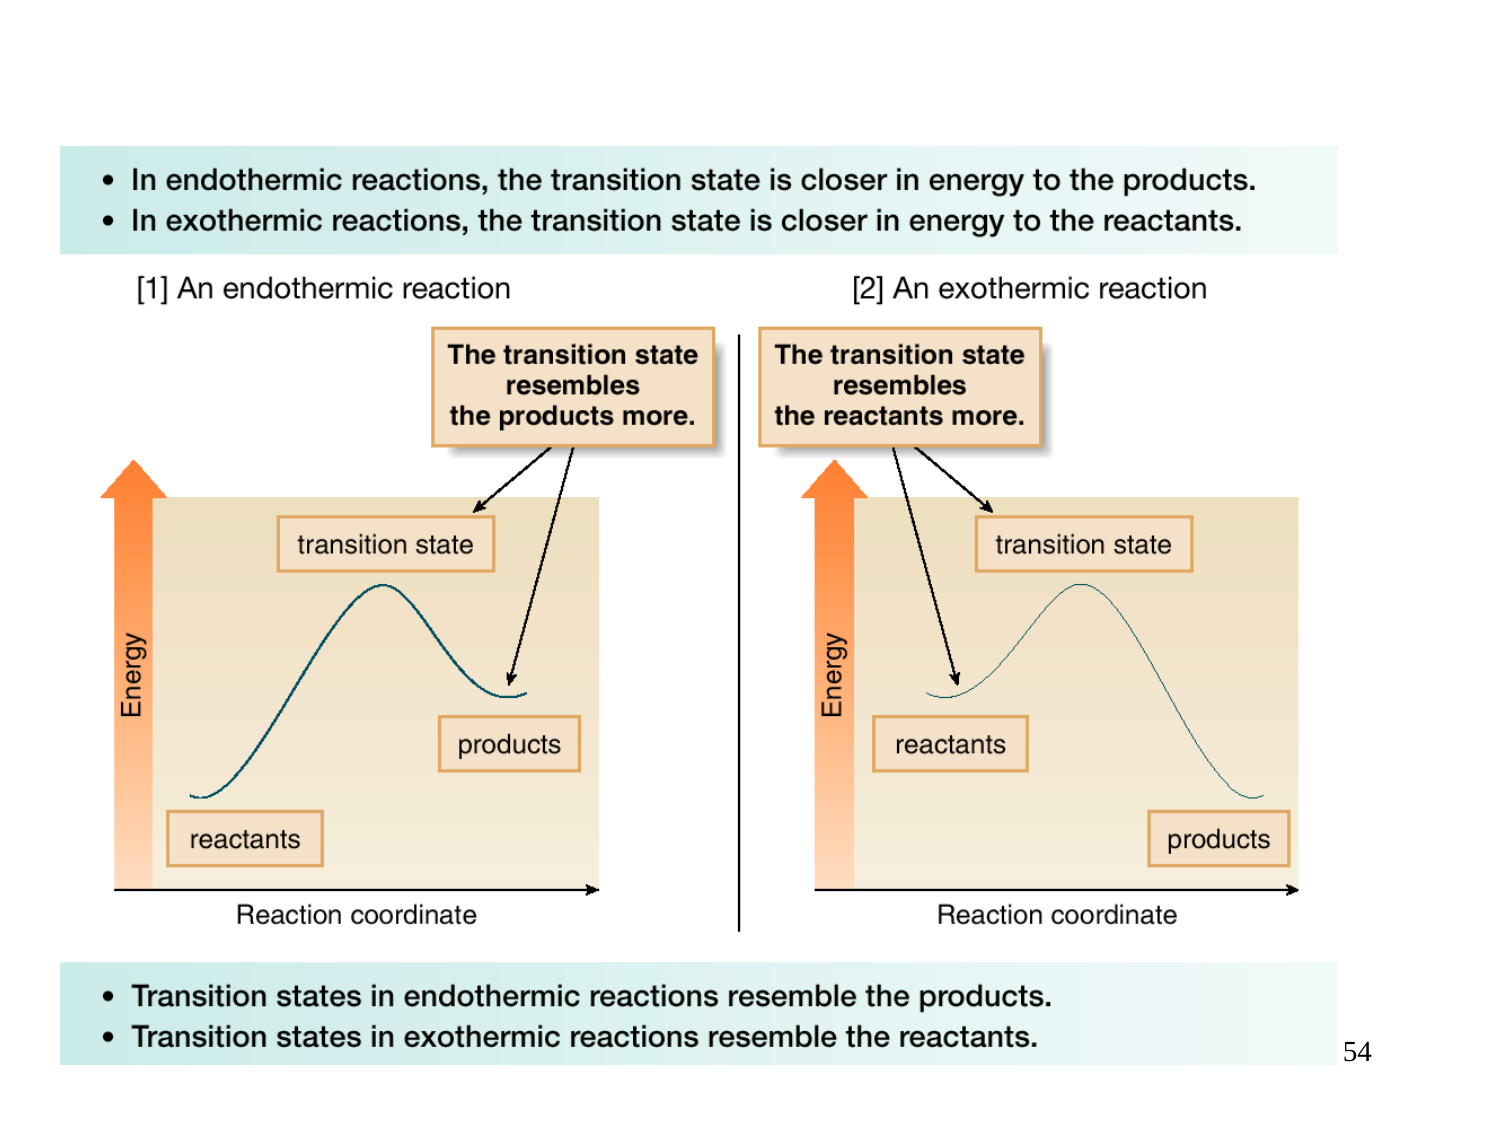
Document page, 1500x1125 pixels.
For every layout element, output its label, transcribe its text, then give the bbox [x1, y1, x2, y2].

picture [49, 137, 1338, 1065]
slide_number 54 [1074, 1024, 1388, 1101]
